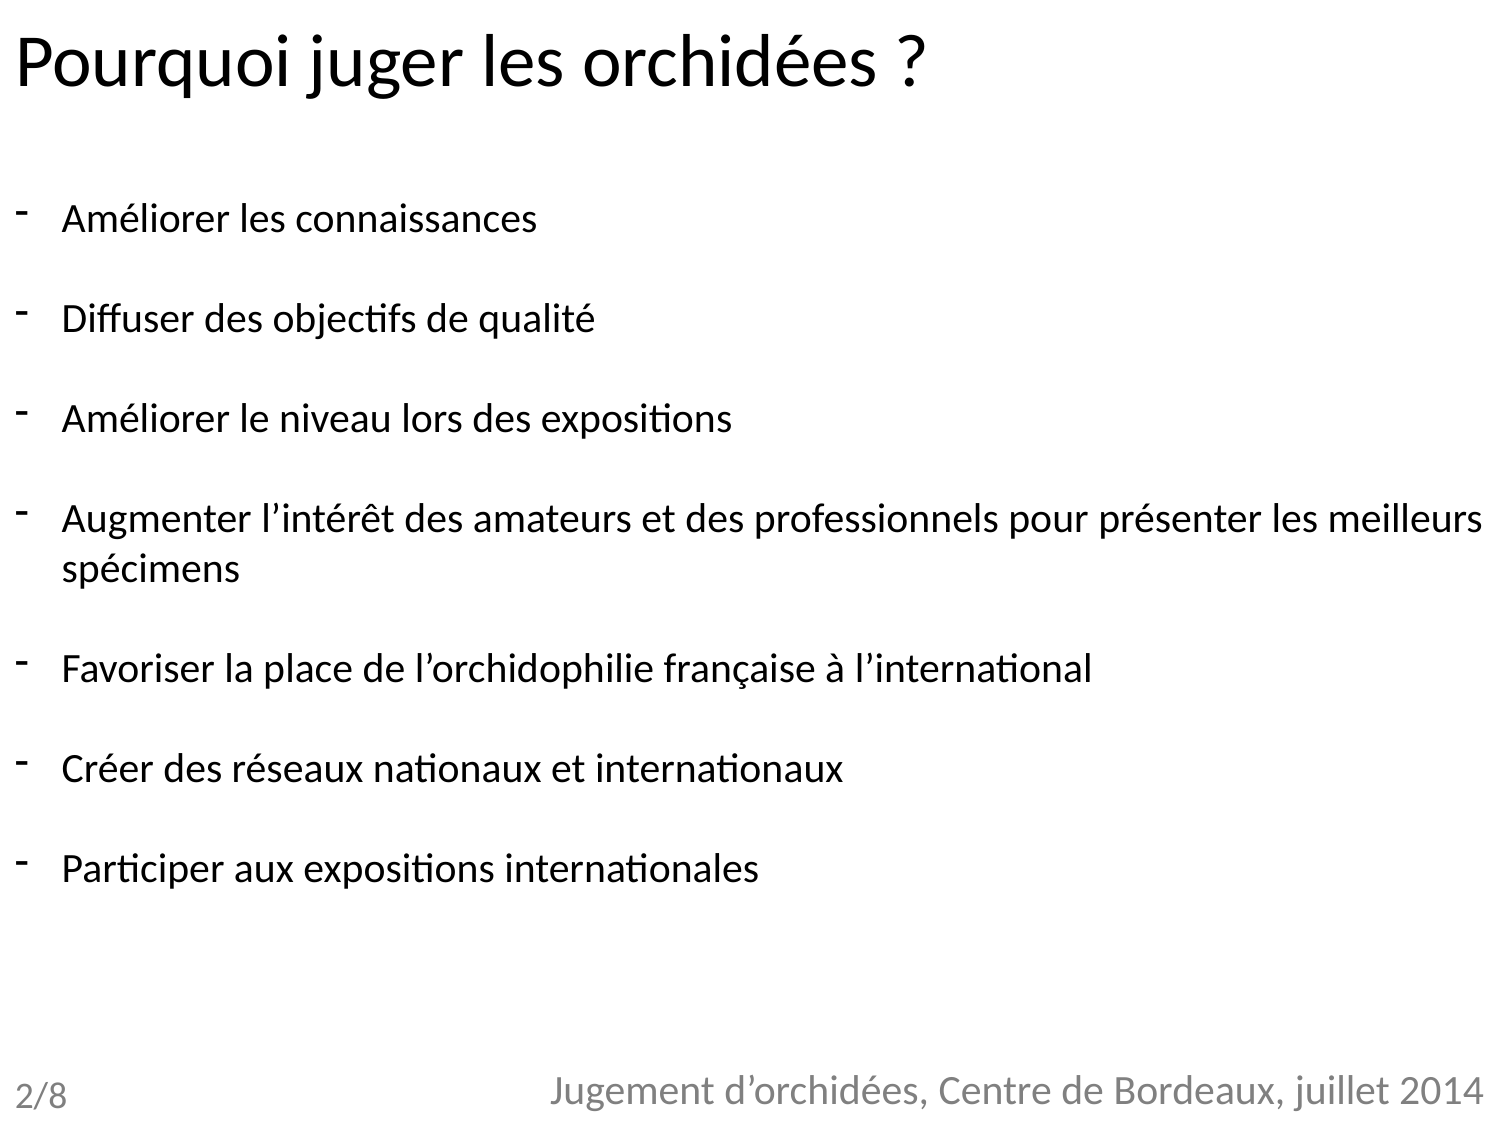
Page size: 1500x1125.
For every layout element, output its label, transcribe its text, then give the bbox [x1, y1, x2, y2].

text_box Améliorer les connaissances Diffuser des objectifs de qualité Améliorer le niveau lors des expositions Augmenter l’intérêt des amateurs et des professionnels pour présenter les meilleurs spécimens Favoriser la place de l’orchidophilie française à l’international Créer des réseaux nationaux et internationaux Participer aux expositions internationales [0, 183, 1500, 949]
subtitle Pourquoi juger les orchidées ? [0, 4, 1500, 183]
title Jugement d’orchidées, Centre de Bordeaux, juillet 2014 [0, 1050, 1500, 1125]
text_box 2/8 [0, 1063, 222, 1124]
